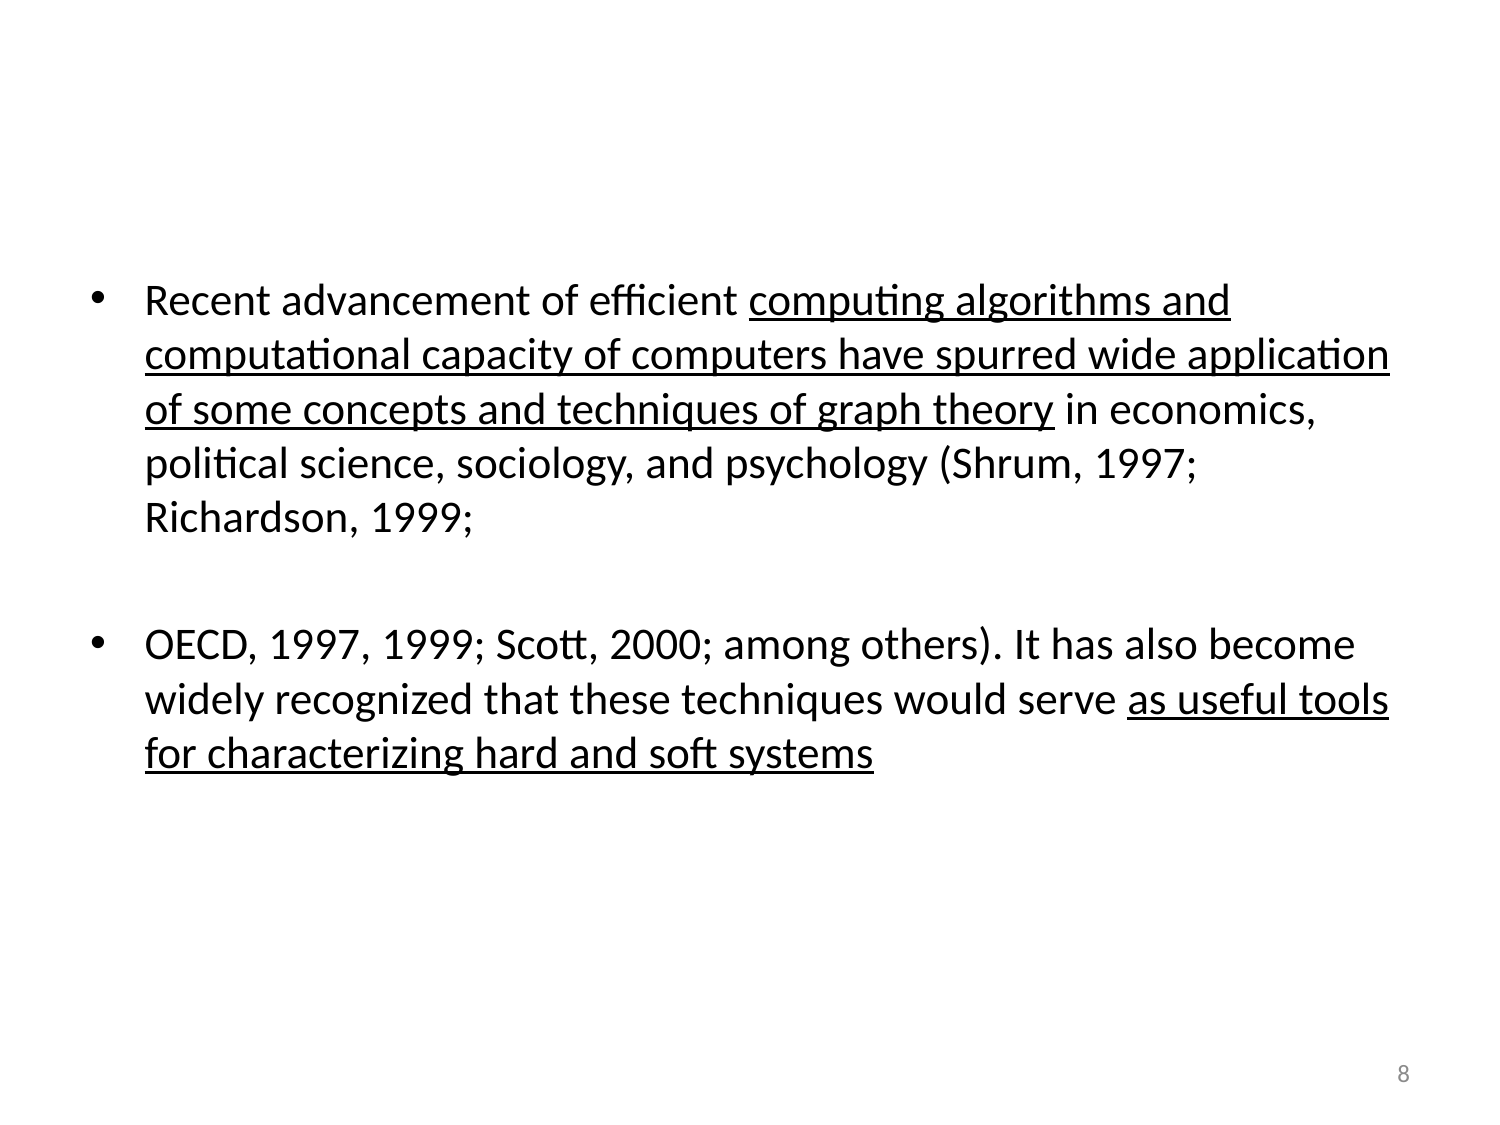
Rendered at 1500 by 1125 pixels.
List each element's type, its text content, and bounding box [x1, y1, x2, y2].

slide_number 8 [1074, 1042, 1425, 1103]
list Recent advancement of efficient computing algorithms and computational capacity of computers have spurred wide application of some concepts and techniques of graph theory in economics, political science, sociology, and psychology (Shrum, 1997; Richardson, 1999; OECD, 1997, 1999; Scott, 2000; among others). It has also become widely recognized that these techniques would serve as useful tools for characterizing hard and soft systems [75, 262, 1425, 788]
